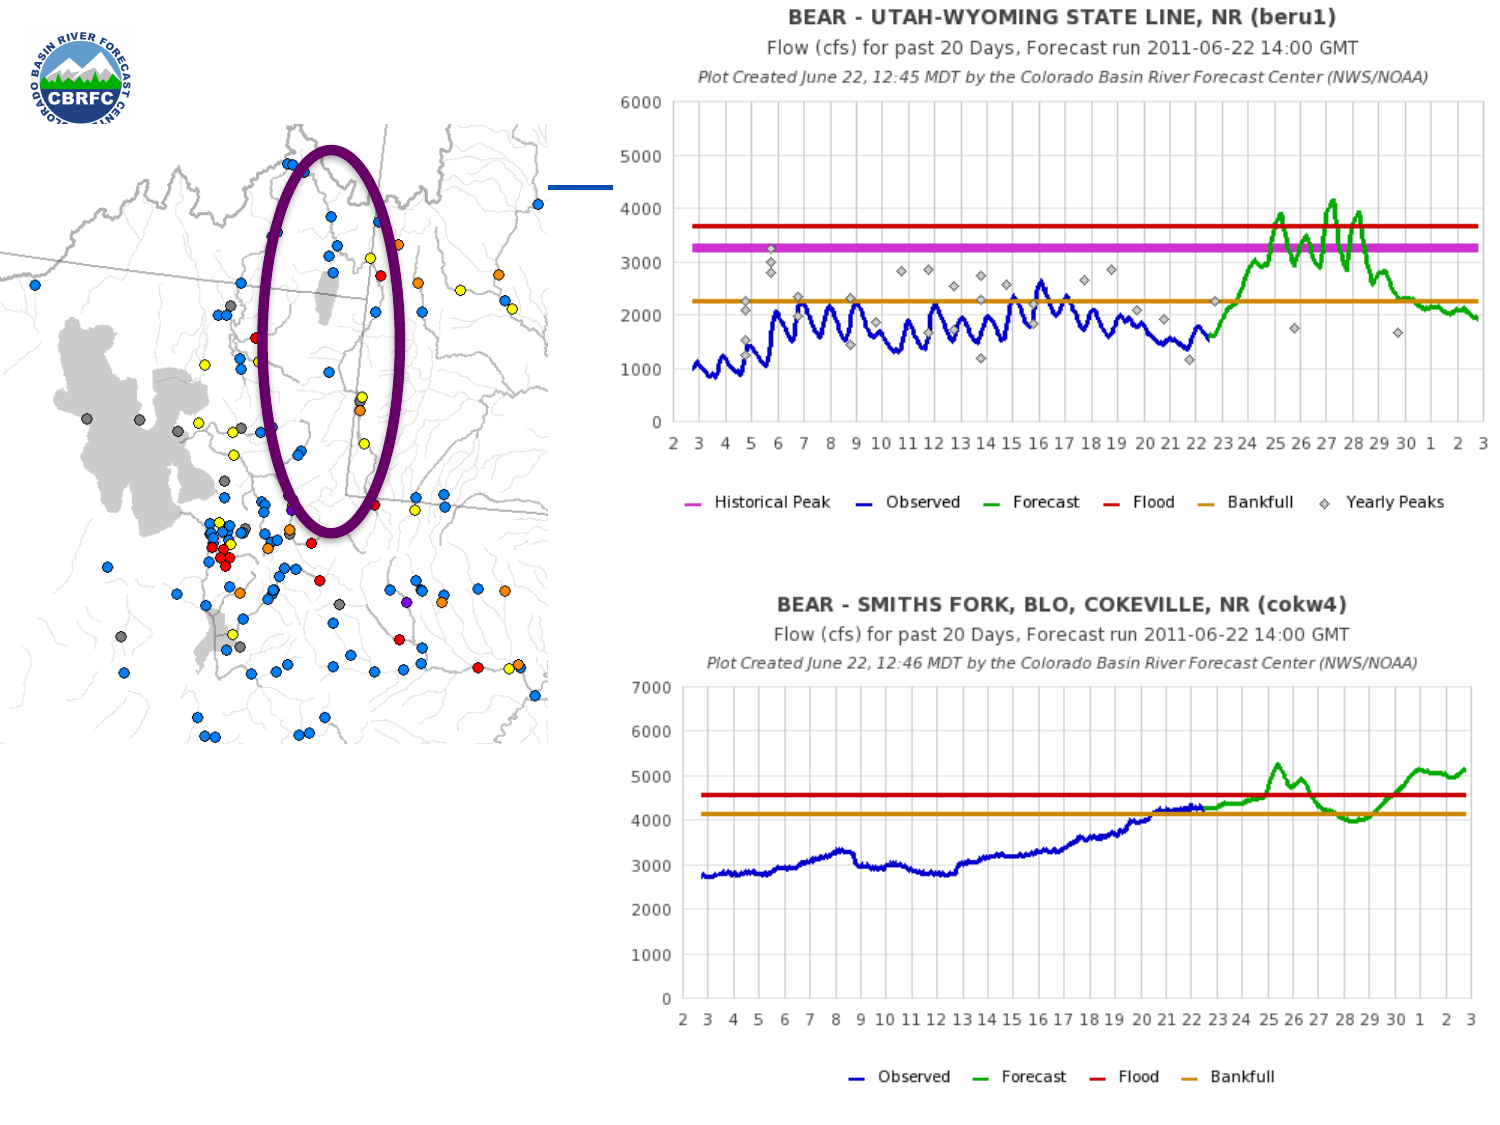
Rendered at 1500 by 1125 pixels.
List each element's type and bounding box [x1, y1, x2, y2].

picture [613, 0, 1500, 563]
picture [0, 24, 549, 744]
picture [624, 587, 1500, 1125]
